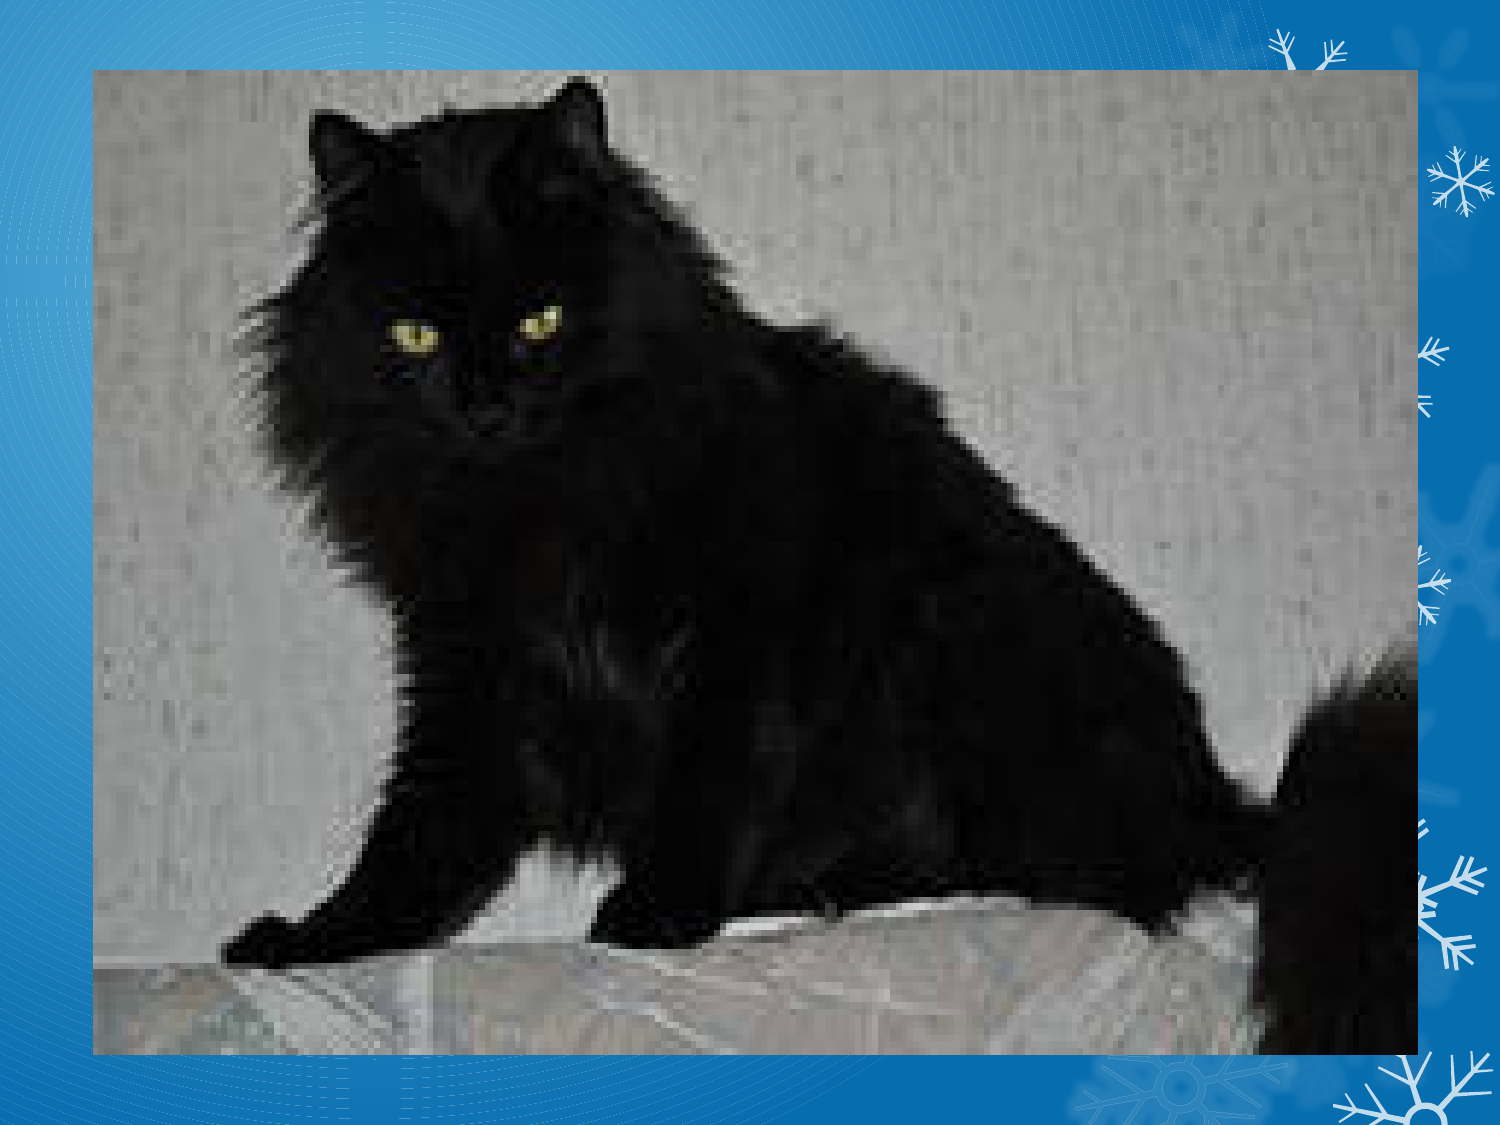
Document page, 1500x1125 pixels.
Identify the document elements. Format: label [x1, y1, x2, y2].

picture [93, 69, 1419, 1056]
